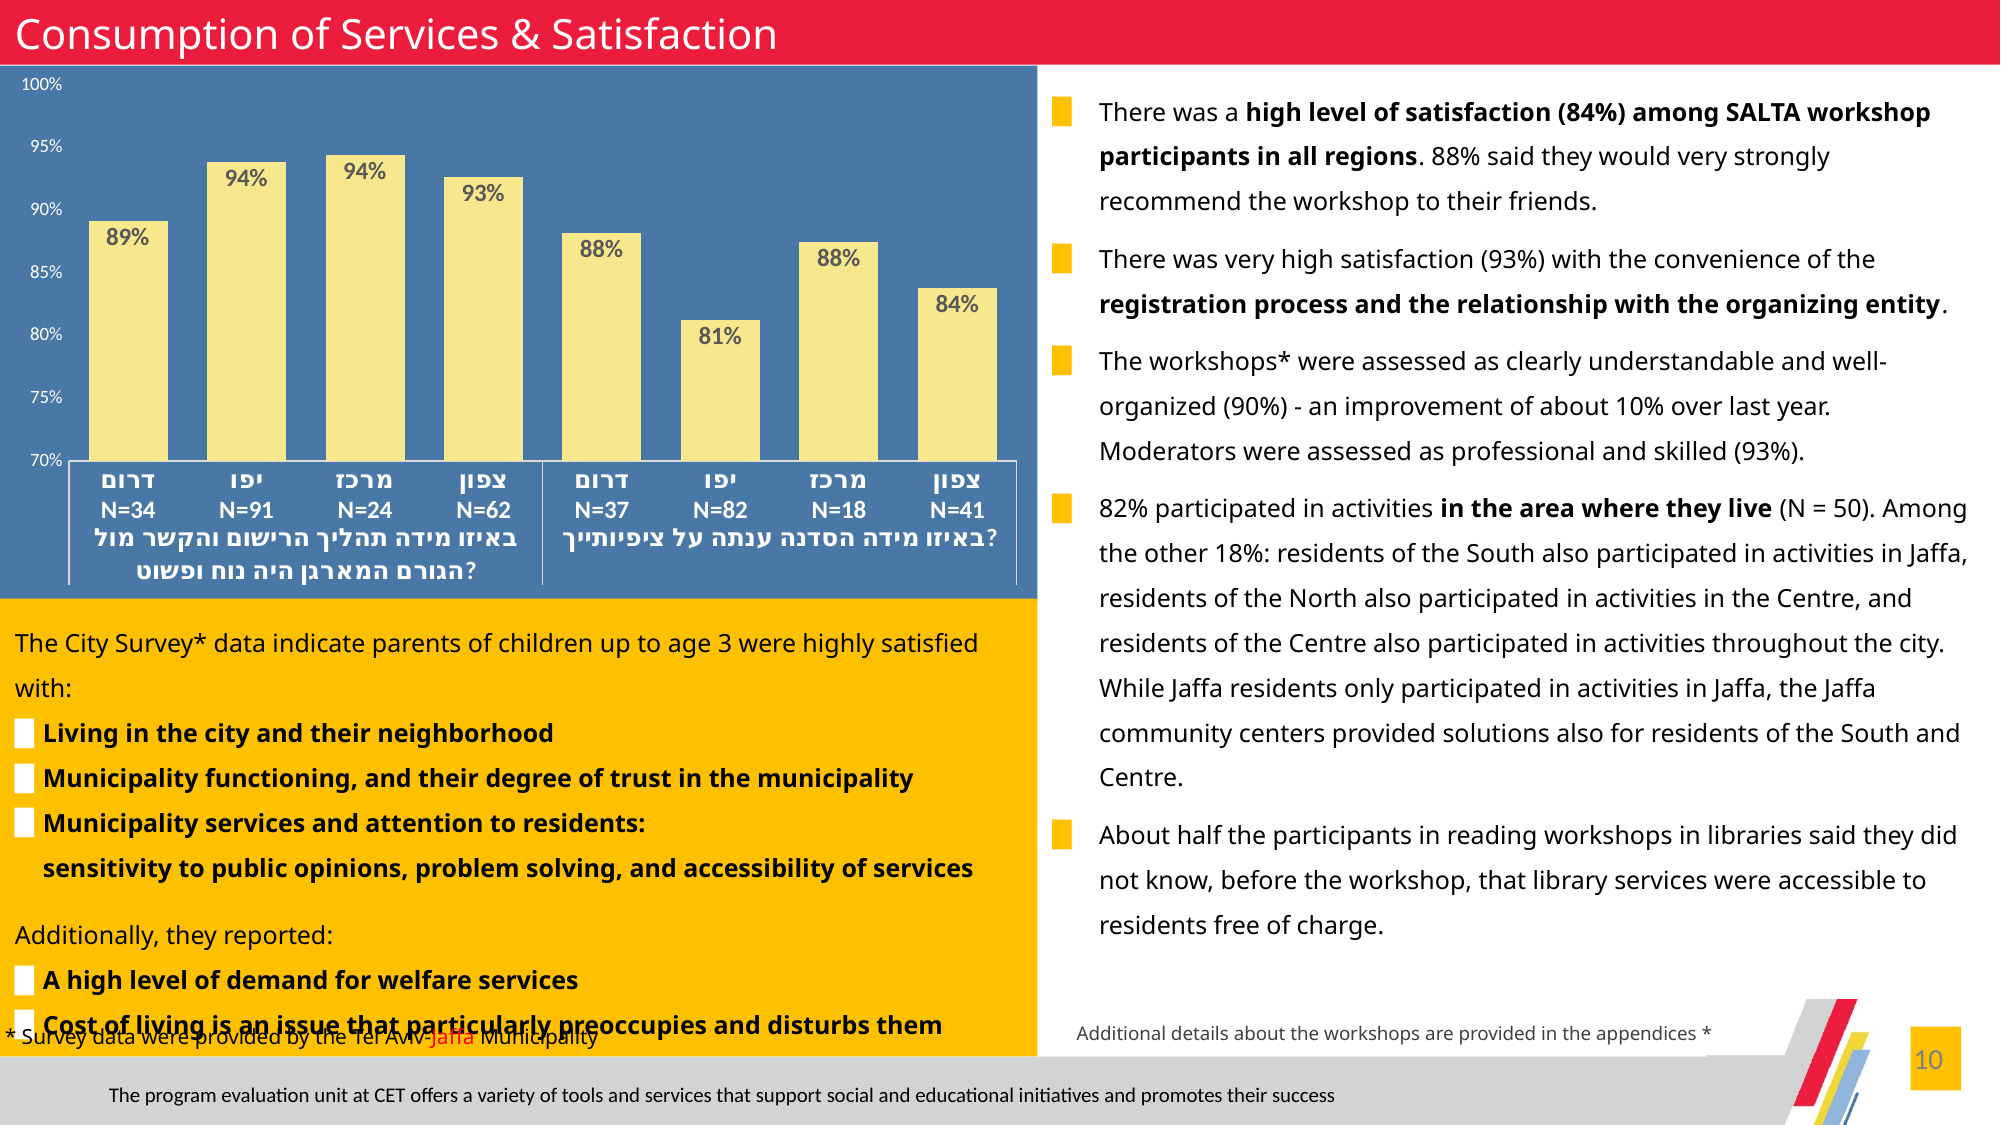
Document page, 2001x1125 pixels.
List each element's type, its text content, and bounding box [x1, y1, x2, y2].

slide_number 10 [1853, 1028, 1959, 1088]
text_box Consumption of Services & Satisfaction [0, 0, 2000, 65]
chart [0, 65, 1038, 602]
text_box * Additional details about the workshops are provided in the appendices [1039, 1014, 1728, 1052]
picture [1706, 999, 1889, 1125]
text_box There was a high level of satisfaction (84%) among SALTA workshop participants in all regions. 88% said they would very strongly recommend the workshop to their friends. There was very high satisfaction (93%) with the convenience of the registration process and the relationship with the organizing entity. The workshops* were assessed as clearly understandable and well-organized (90%) - an improvement of about 10% over last year. Moderators were assessed as professional and skilled (93%). 82% participated in activities in the area where they live (N = 50). Among the other 18%: residents of the South also participated in activities in Jaffa, residents of the North also participated in activities in the Centre, and residents of the Centre also participated in activities throughout the city. While Jaffa residents only participated in activities in Jaffa, the Jaffa community centers provided solutions also for residents of the South and Centre. About half the participants in reading workshops in libraries said they did not know, before the workshop, that library services were accessible to residents free of charge. [1038, 73, 1991, 999]
text_box The City Survey* data indicate parents of children up to age 3 were highly satisfied with: Living in the city and their neighborhood Municipality functioning, and their degree of trust in the municipality Municipality services and attention to residents: sensitivity to public opinions, problem solving, and accessibility of services Additionally, they reported: A high level of demand for welfare services Cost of living is an issue that particularly preoccupies and disturbs them [0, 605, 1038, 1047]
text_box [0, 1047, 1038, 1057]
text_box * Survey data were provided by the Tel Aviv-Jaffa Municipality [0, 1016, 648, 1056]
